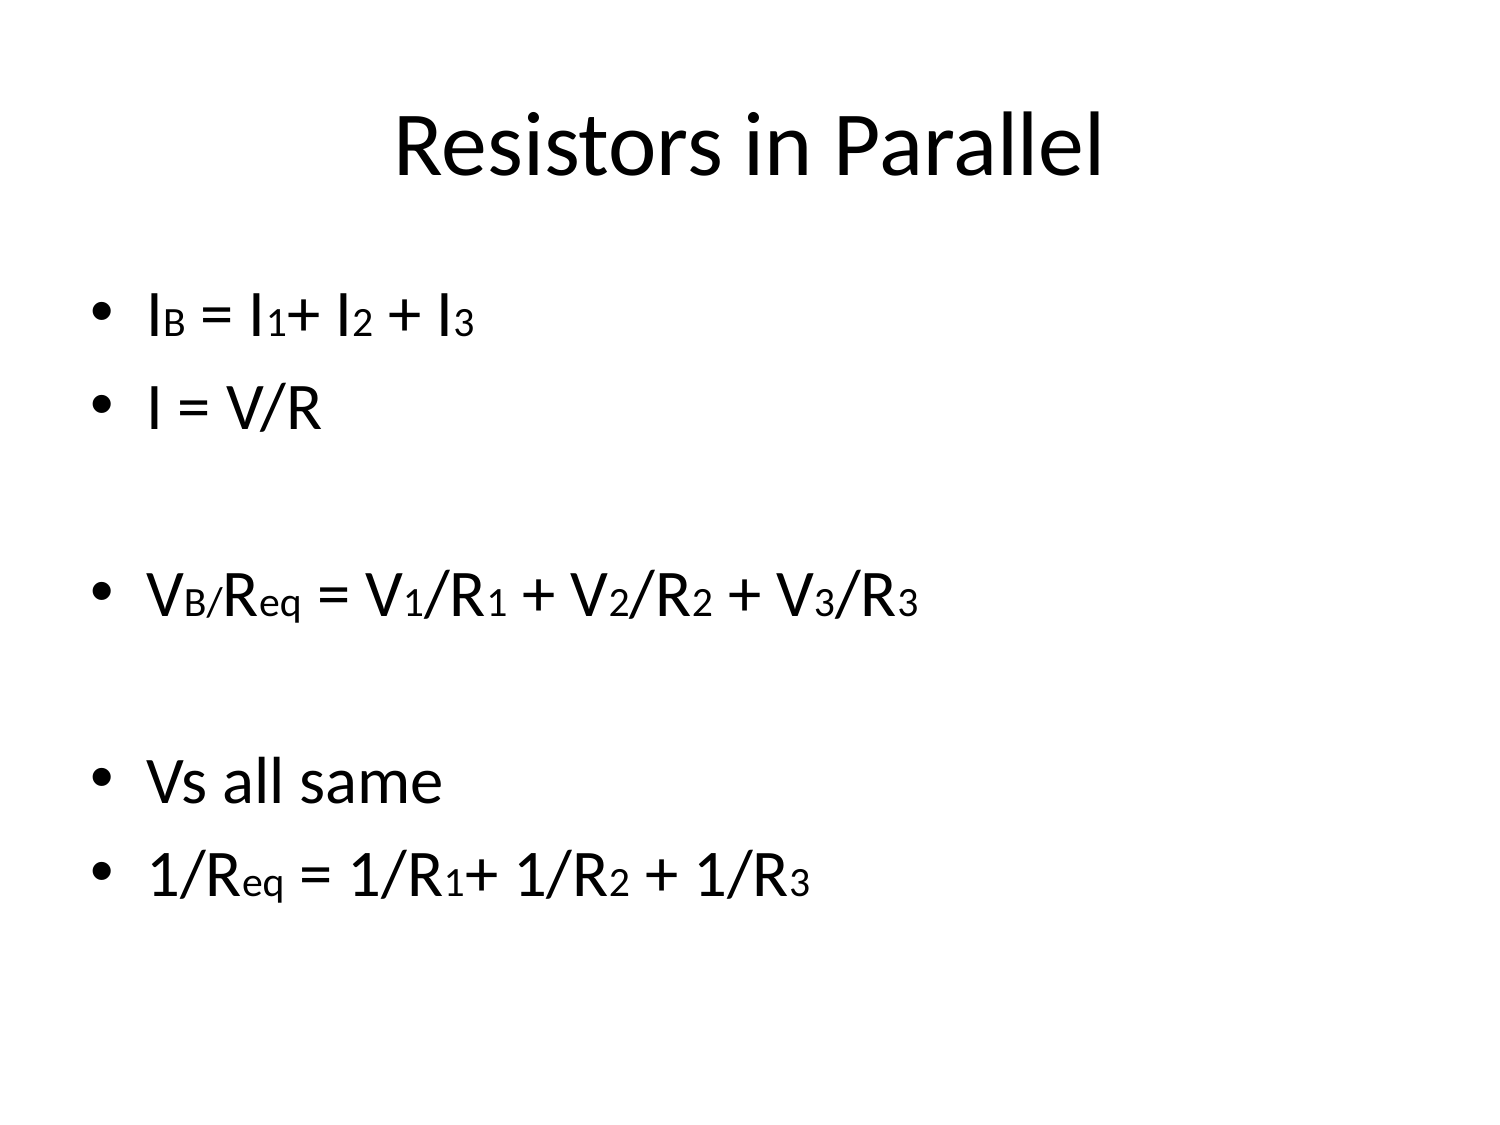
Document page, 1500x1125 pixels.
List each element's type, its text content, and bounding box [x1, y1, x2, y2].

title Resistors in Parallel [75, 45, 1425, 233]
list IB = I1+ I2 + I3 I = V/R VB/Req = V1/R1 + V2/R2 + V3/R3 Vs all same 1/Req = 1/R1+ 1/R2 + 1/R3 [75, 262, 1425, 1005]
